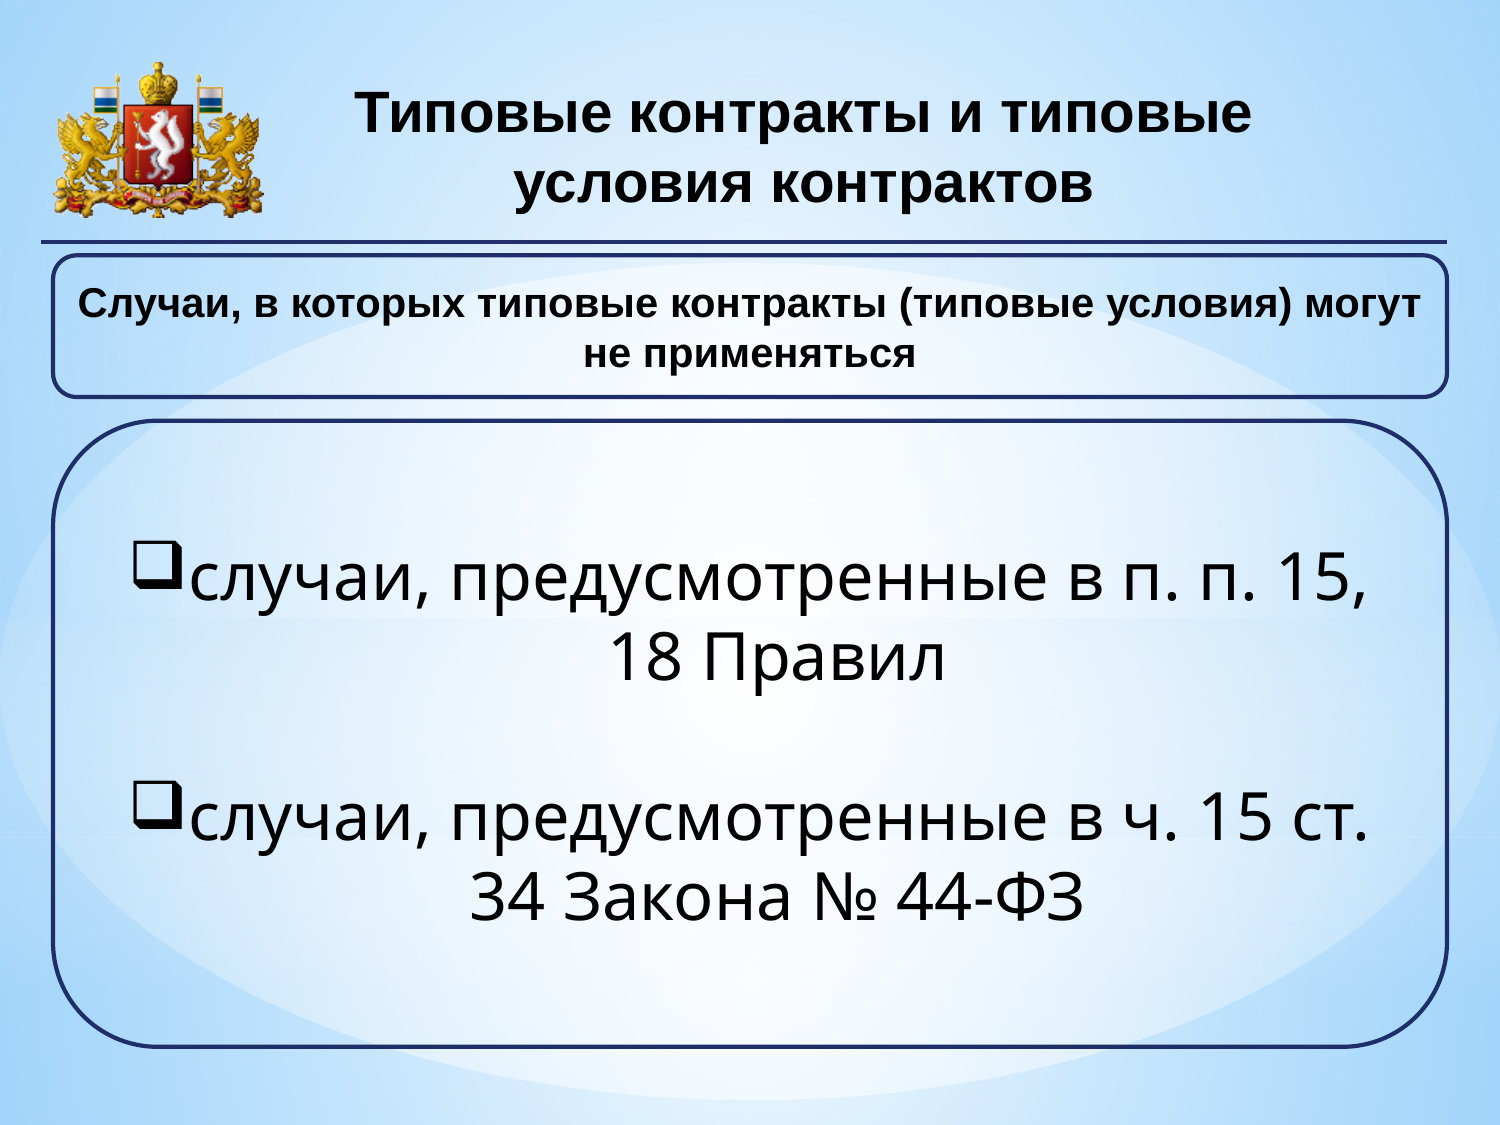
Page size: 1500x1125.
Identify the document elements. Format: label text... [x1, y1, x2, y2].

text_box Типовые контракты и типовые условия контрактов [267, 66, 1346, 222]
picture [52, 62, 265, 218]
text_box случаи, предусмотренные в п. п. 15, 18 Правил случаи, предусмотренные в ч. 15 ст. 34 Закона № 44-ФЗ [51, 419, 1449, 1049]
text_box Случаи, в которых типовые контракты (типовые условия) могут не применяться [51, 253, 1449, 399]
